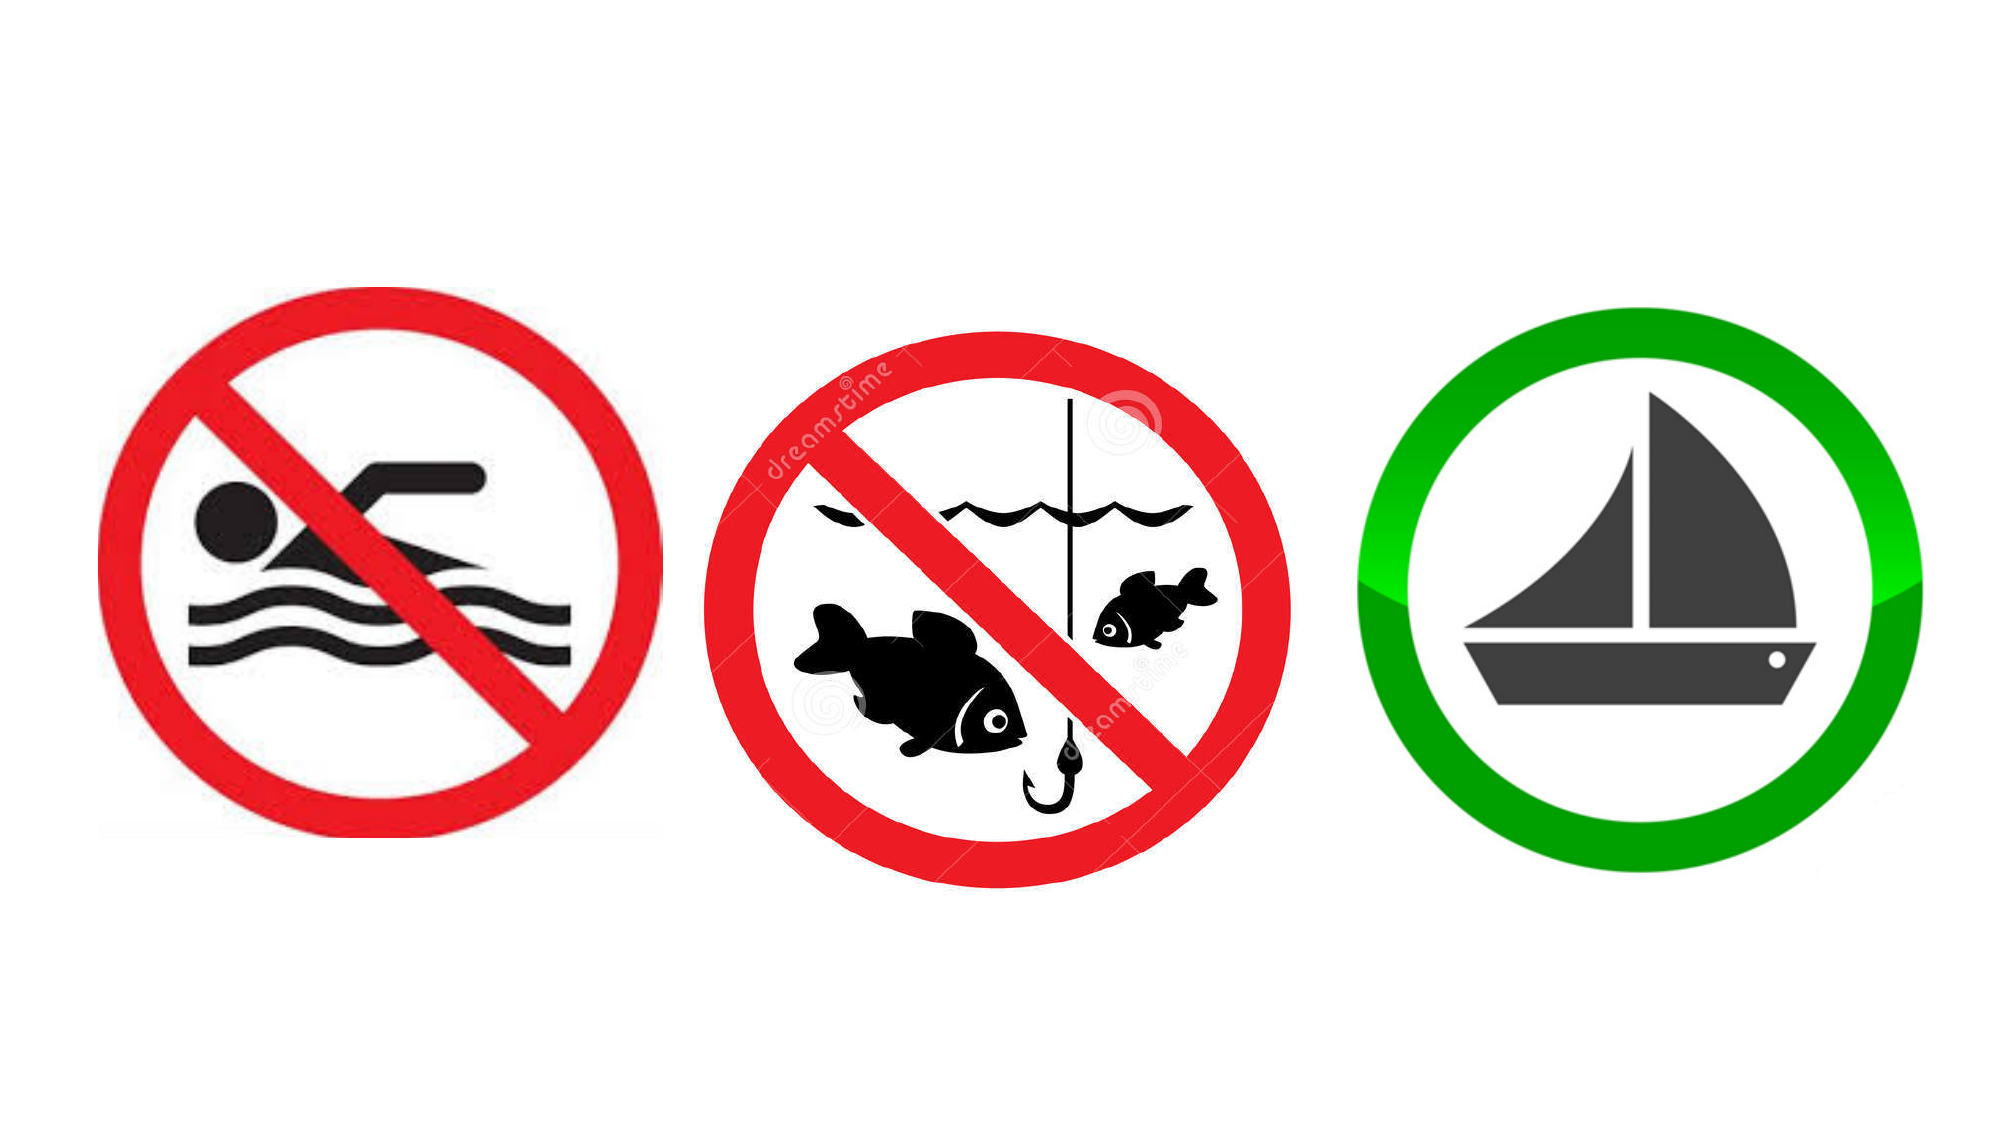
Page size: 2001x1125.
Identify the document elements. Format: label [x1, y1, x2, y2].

picture [98, 287, 663, 838]
picture [1337, 287, 1969, 913]
picture [681, 308, 1313, 900]
